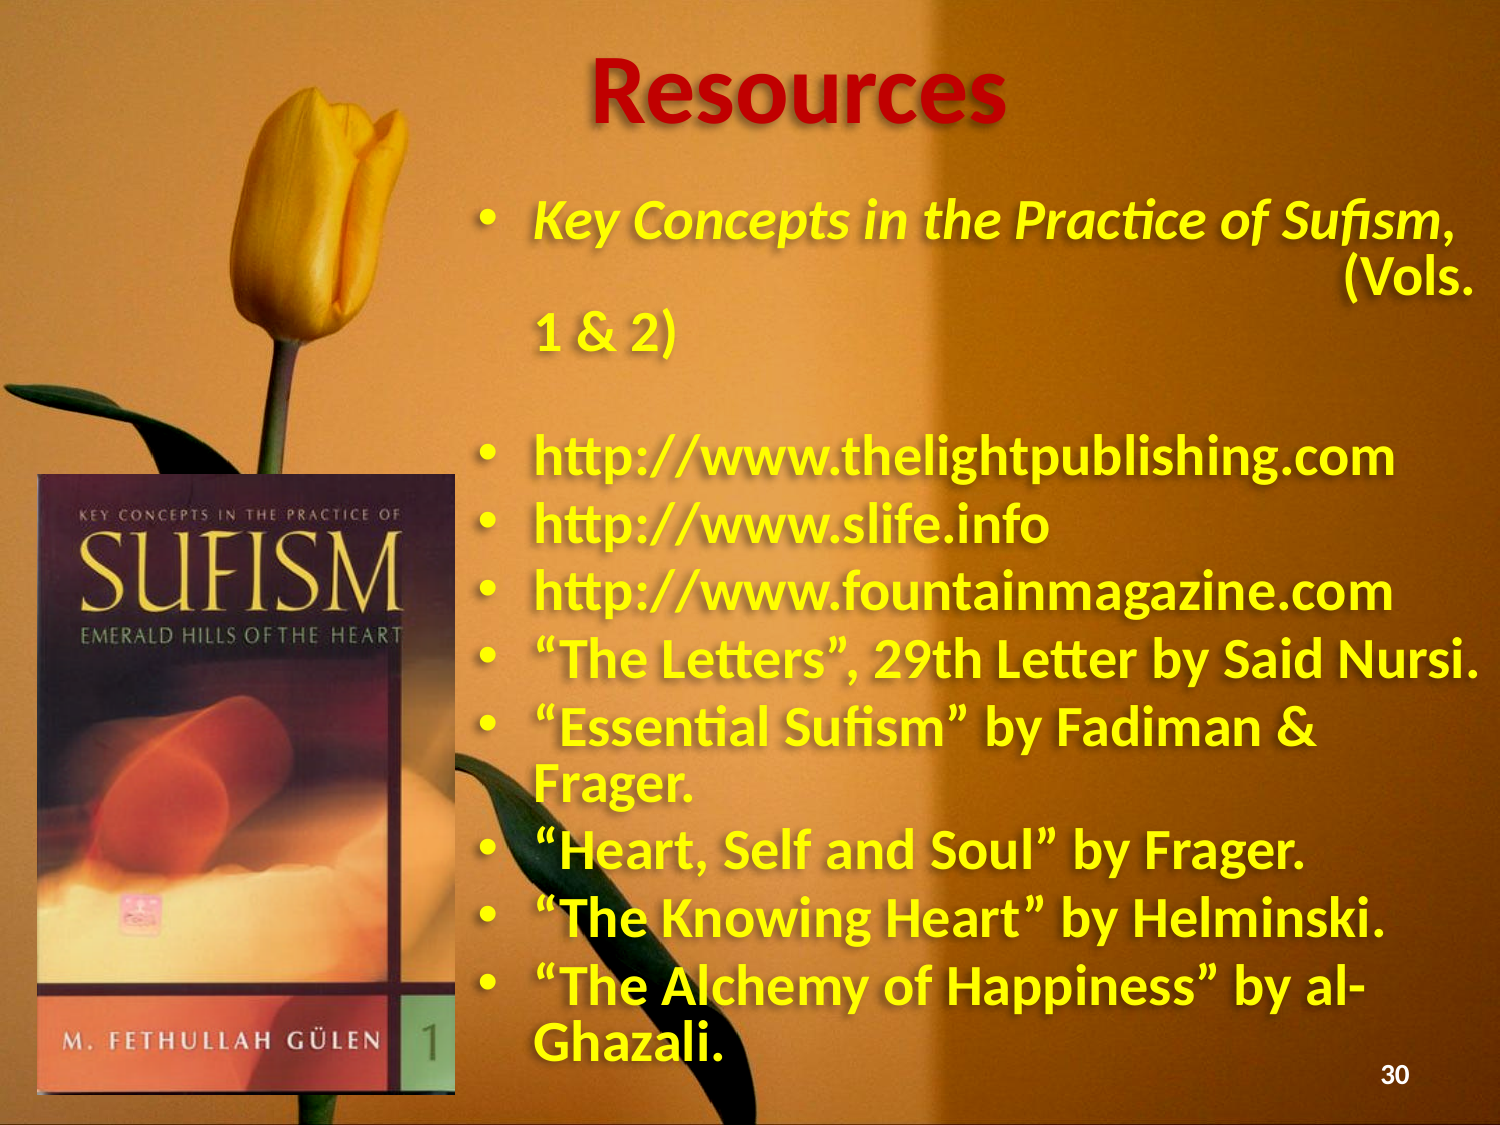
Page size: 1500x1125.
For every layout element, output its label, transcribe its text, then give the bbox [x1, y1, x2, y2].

title Resources [287, 49, 1313, 238]
picture [0, 0, 1500, 1125]
slide_number 30 [1074, 1042, 1425, 1103]
list Key Concepts in the Practice of Sufism, (Vols. 1 & 2) http://www.thelightpublishing.com http://www.slife.info http://www.fountainmagazine.com “The Letters”, 29th Letter by Said Nursi. “Essential Sufism” by Fadiman & Frager. “Heart, Self and Soul” by Frager. “The Knowing Heart” by Helminski. “The Alchemy of Happiness” by al-Ghazali. [462, 187, 1500, 1125]
